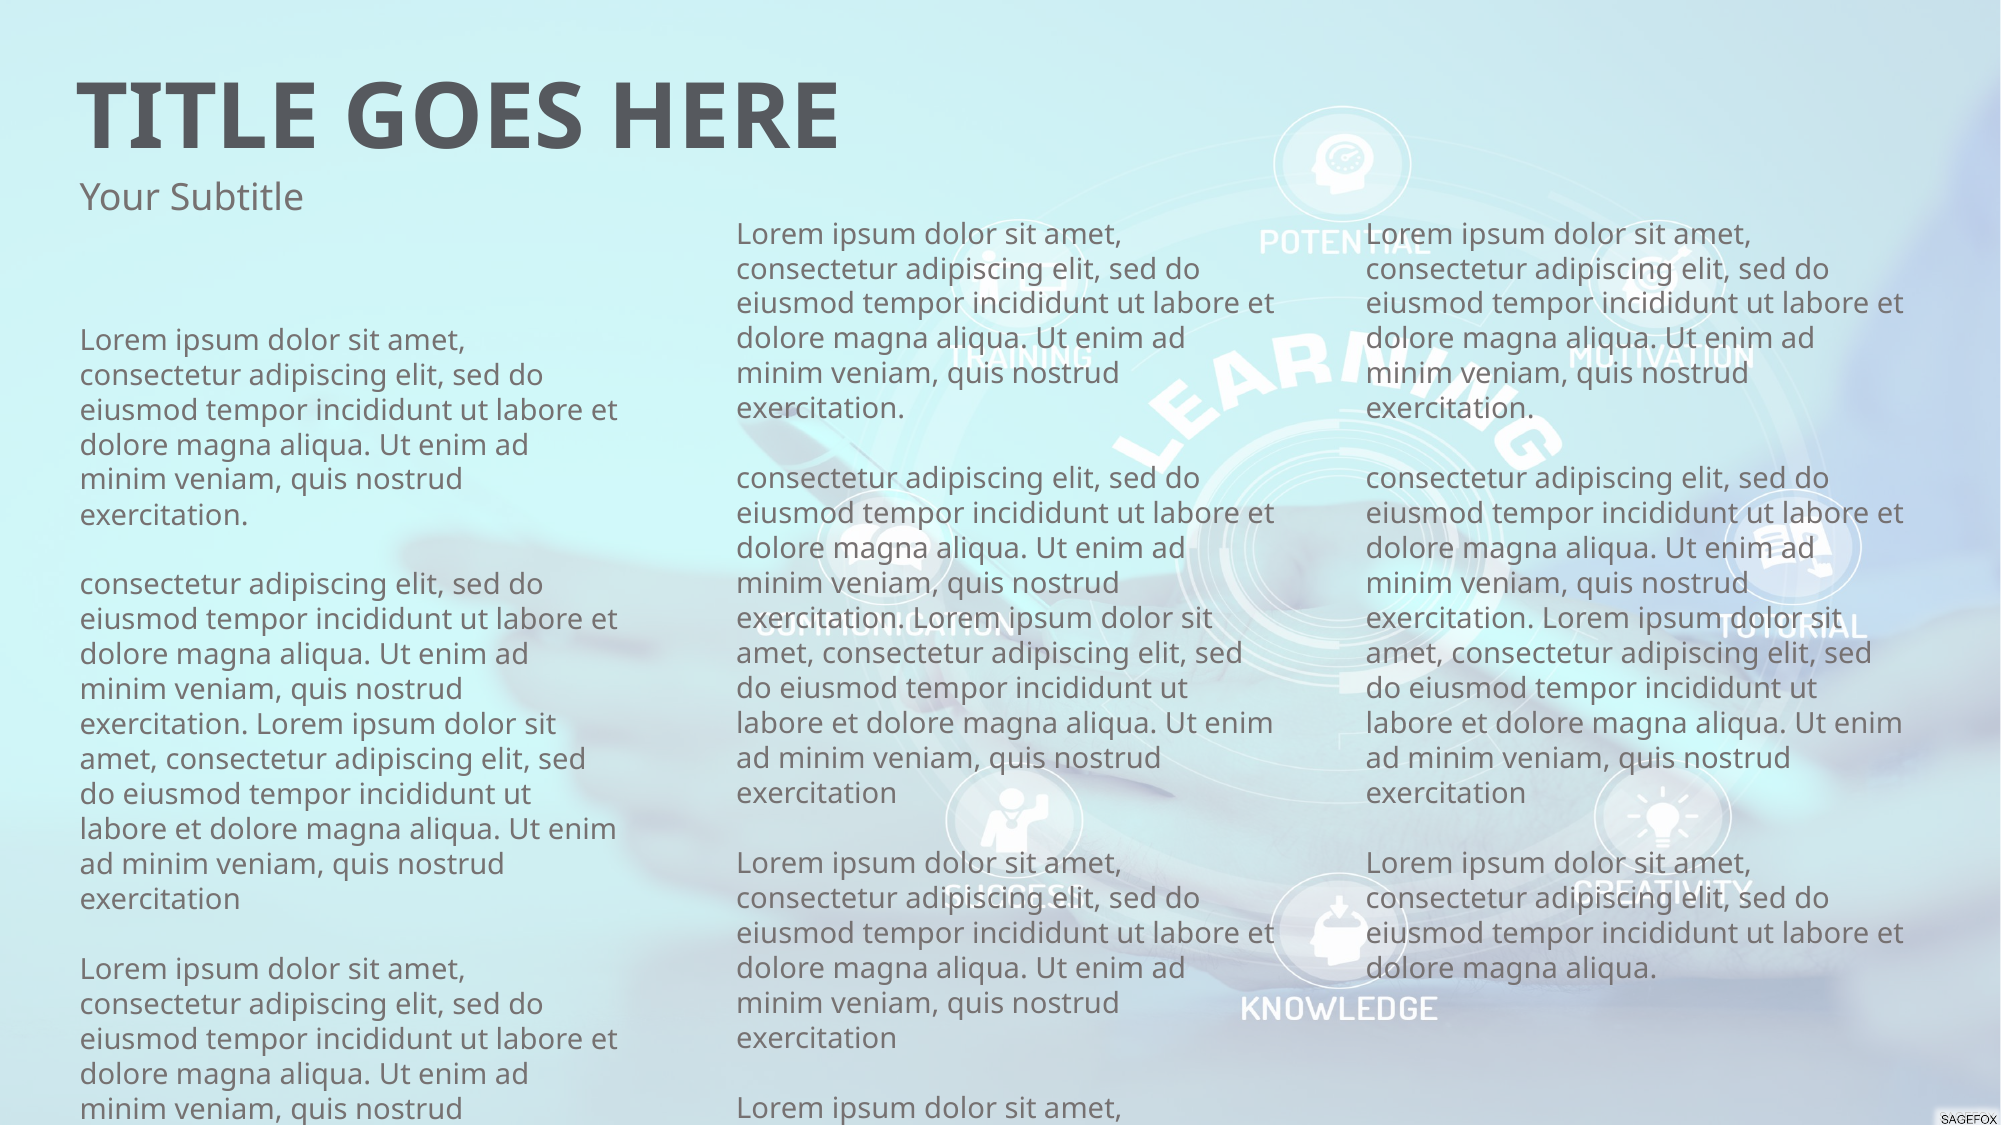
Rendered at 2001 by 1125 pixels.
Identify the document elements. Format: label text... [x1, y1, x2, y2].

text_box Lorem ipsum dolor sit amet, consectetur adipiscing elit, sed do eiusmod tempor incididunt ut labore et dolore magna aliqua. Ut enim ad minim veniam, quis nostrud exercitation. consectetur adipiscing elit, sed do eiusmod tempor incididunt ut labore et dolore magna aliqua. Ut enim ad minim veniam, quis nostrud exercitation. Lorem ipsum dolor sit amet, consectetur adipiscing elit, sed do eiusmod tempor incididunt ut labore et dolore magna aliqua. Ut enim ad minim veniam, quis nostrud exercitation Lorem ipsum dolor sit amet, consectetur adipiscing elit, sed do eiusmod tempor incididunt ut labore et dolore magna aliqua. Ut enim ad minim veniam, quis nostrud exercitation. [64, 313, 635, 1125]
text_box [60, 49, 1020, 227]
text_box Lorem ipsum dolor sit amet, consectetur adipiscing elit, sed do eiusmod tempor incididunt ut labore et dolore magna aliqua. Ut enim ad minim veniam, quis nostrud exercitation. consectetur adipiscing elit, sed do eiusmod tempor incididunt ut labore et dolore magna aliqua. Ut enim ad minim veniam, quis nostrud exercitation. Lorem ipsum dolor sit amet, consectetur adipiscing elit, sed do eiusmod tempor incididunt ut labore et dolore magna aliqua. Ut enim ad minim veniam, quis nostrud exercitation Lorem ipsum dolor sit amet, consectetur adipiscing elit, sed do eiusmod tempor incididunt ut labore et dolore magna aliqua. [1350, 207, 1921, 992]
text_box Lorem ipsum dolor sit amet, consectetur adipiscing elit, sed do eiusmod tempor incididunt ut labore et dolore magna aliqua. Ut enim ad minim veniam, quis nostrud exercitation. consectetur adipiscing elit, sed do eiusmod tempor incididunt ut labore et dolore magna aliqua. Ut enim ad minim veniam, quis nostrud exercitation. Lorem ipsum dolor sit amet, consectetur adipiscing elit, sed do eiusmod tempor incididunt ut labore et dolore magna aliqua. Ut enim ad minim veniam, quis nostrud exercitation Lorem ipsum dolor sit amet, consectetur adipiscing elit, sed do eiusmod tempor incididunt ut labore et dolore magna aliqua. Ut enim ad minim veniam, quis nostrud exercitation Lorem ipsum dolor sit amet, consectetur adipiscing elit, sed do eiusmod. [721, 207, 1292, 1125]
picture [1938, 1114, 1999, 1125]
